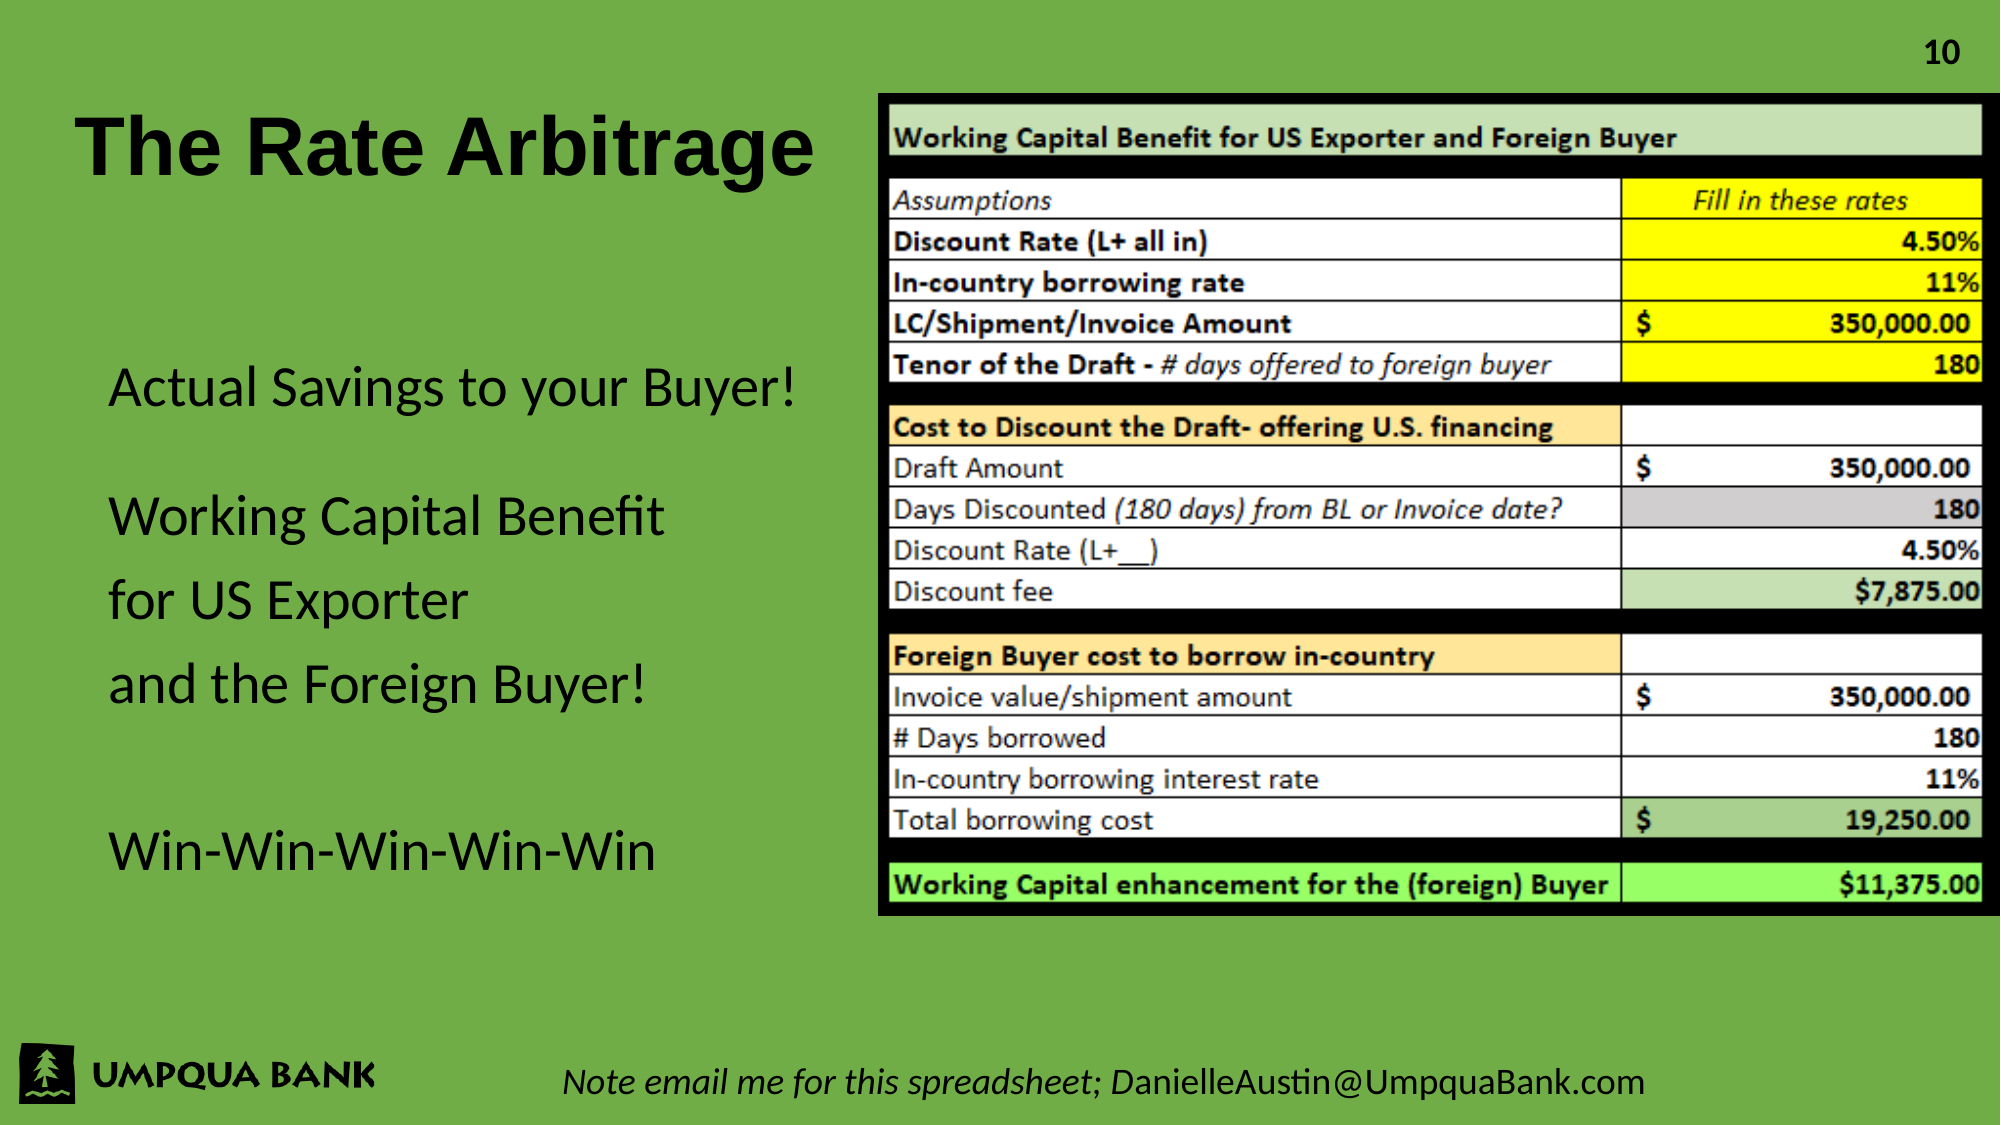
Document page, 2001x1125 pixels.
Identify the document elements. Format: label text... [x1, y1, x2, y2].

picture [878, 92, 2000, 916]
text_box Actual Savings to your Buyer! Working Capital Benefit for US Exporter and the Foreign Buyer! Win-Win-Win-Win-Win [94, 200, 878, 915]
text_box Note email me for this spreadsheet; DanielleAustin@UmpquaBank.com [547, 1049, 1709, 1109]
text_box 10 [1525, 19, 1976, 80]
picture [18, 1043, 375, 1104]
text_box The Rate Arbitrage [60, 84, 1407, 200]
